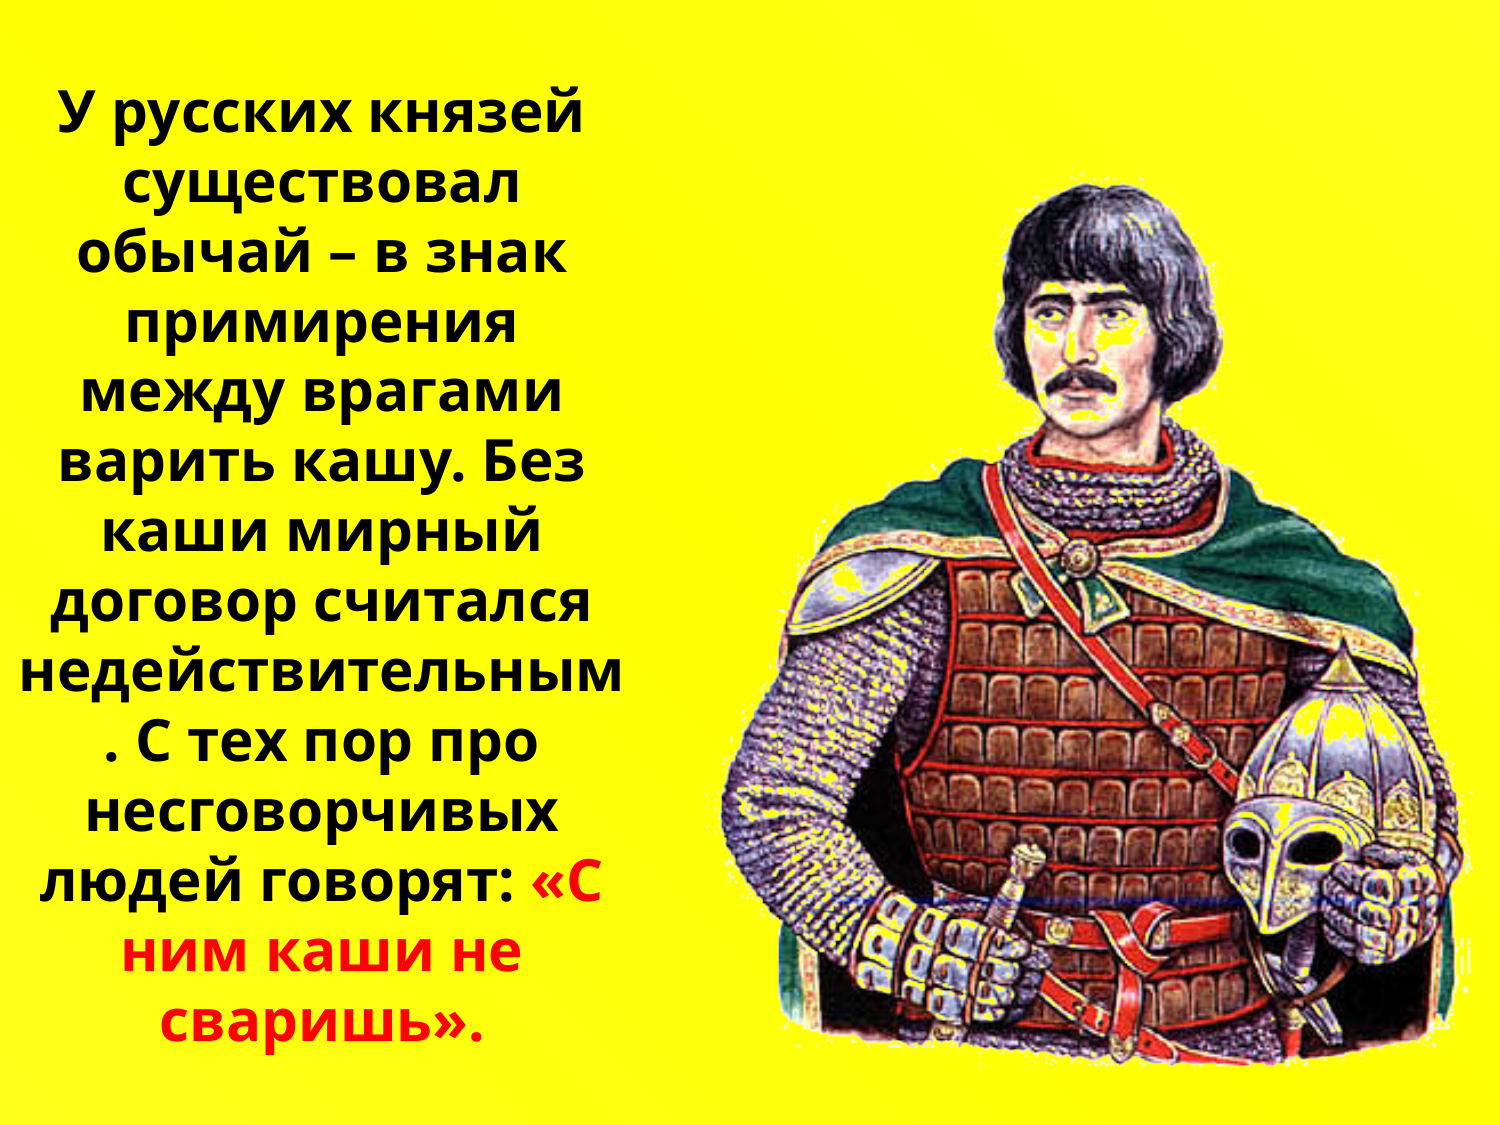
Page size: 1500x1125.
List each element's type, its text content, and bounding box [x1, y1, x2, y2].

text_box У русских князей существовал обычай – в знак примирения между врагами варить кашу. Без каши мирный договор считался недействительным. С тех пор про несговорчивых людей говорят: «С ним каши не сваришь». [0, 66, 644, 1061]
picture [706, 172, 1473, 1071]
